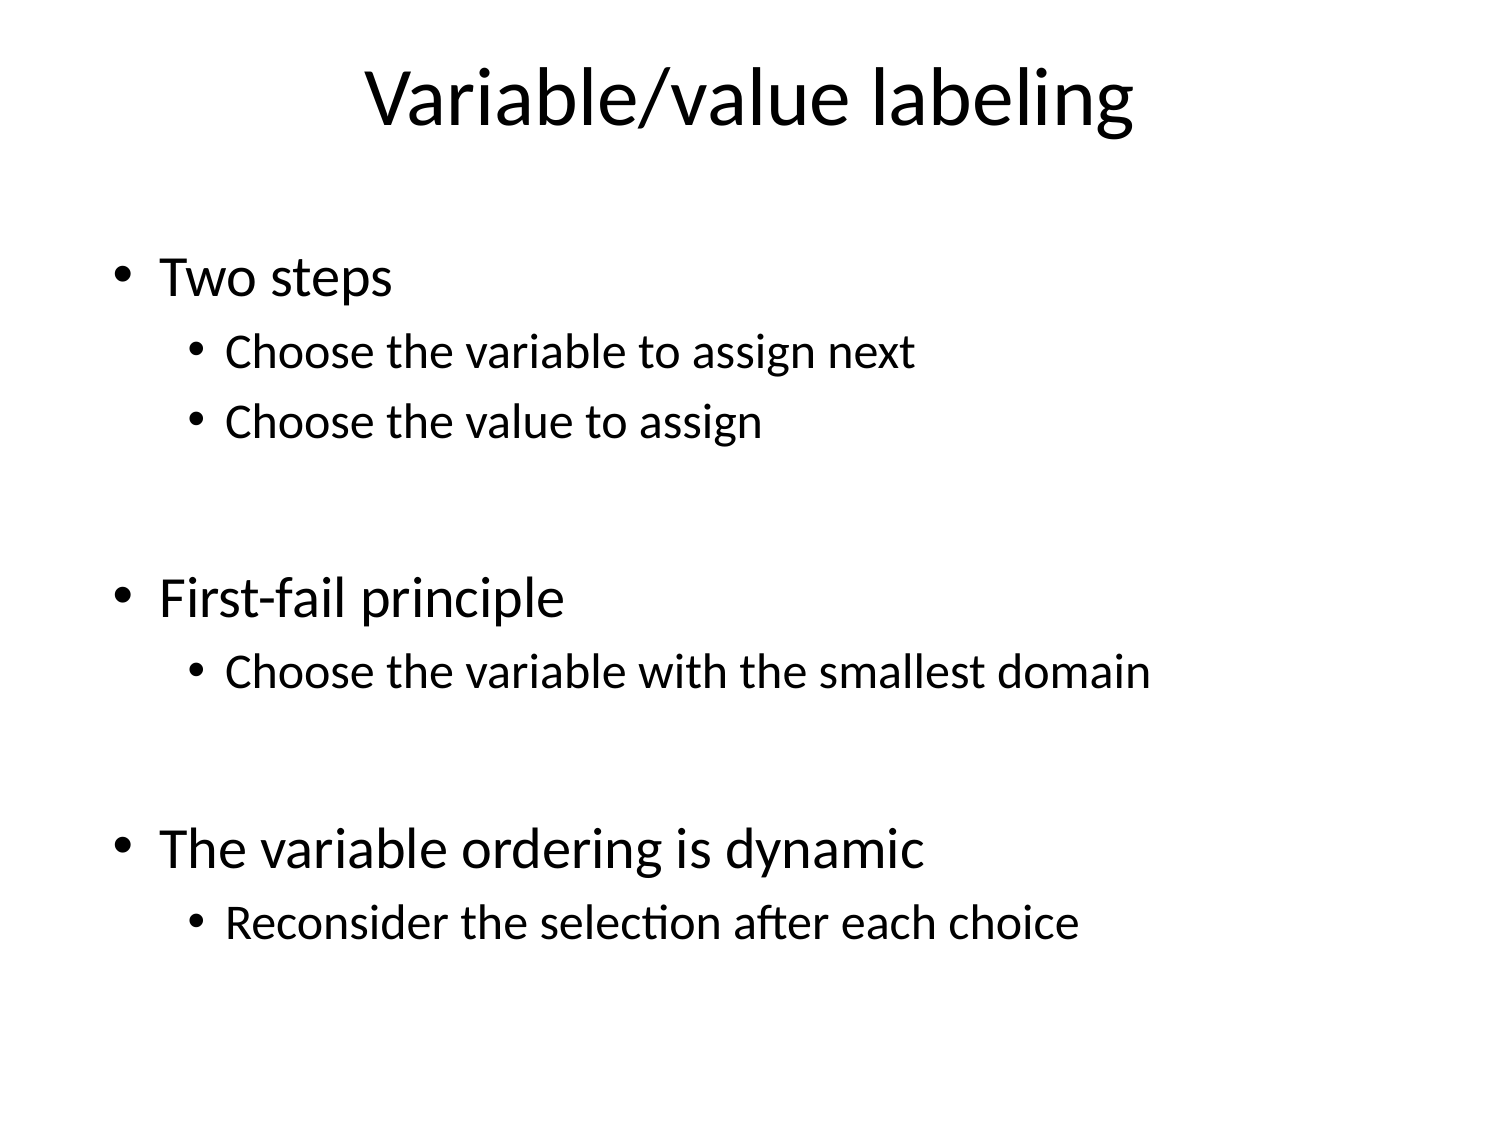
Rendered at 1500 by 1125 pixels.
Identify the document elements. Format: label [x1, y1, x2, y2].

list [22, 149, 1478, 1125]
title [75, 38, 1425, 146]
